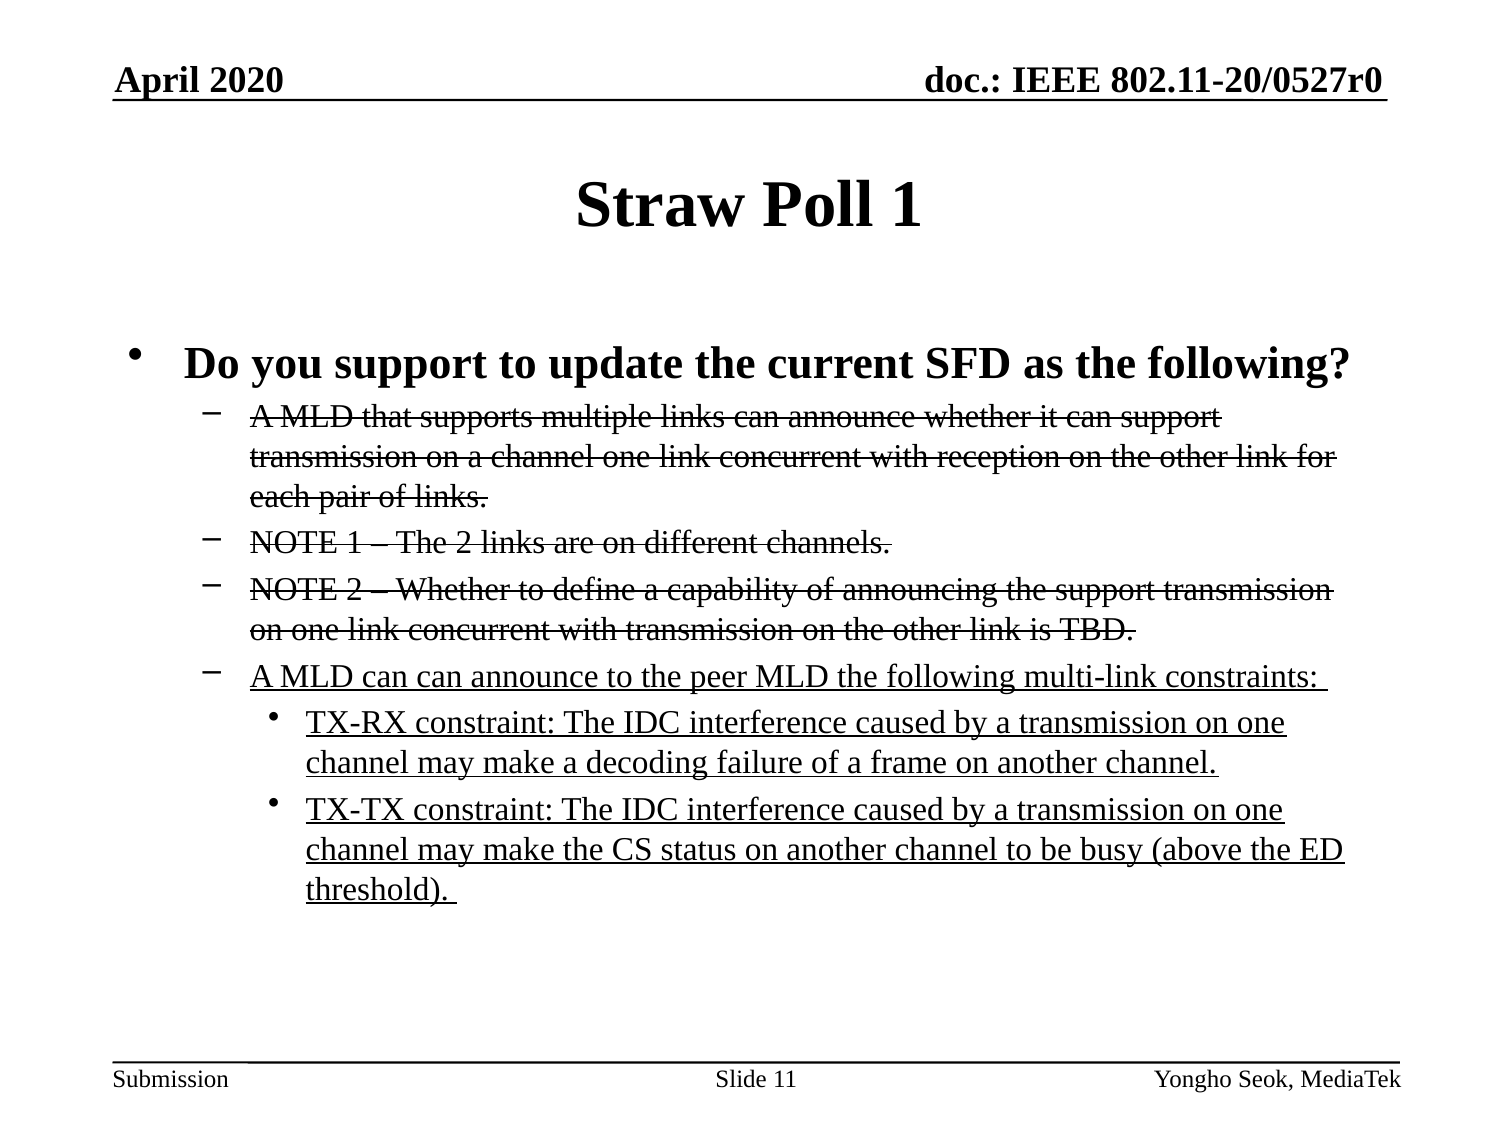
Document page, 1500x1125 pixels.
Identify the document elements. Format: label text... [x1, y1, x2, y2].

list Do you support to update the current SFD as the following? A MLD that supports multiple links can announce whether it can support transmission on a channel one link concurrent with reception on the other link for each pair of links. NOTE 1 – The 2 links are on different channels. NOTE 2 – Whether to define a capability of announcing the support transmission on one link concurrent with transmission on the other link is TBD. A MLD can can announce to the peer MLD the following multi-link constraints: TX-RX constraint: The IDC interference caused by a transmission on one channel may make a decoding failure of a frame on another channel. TX-TX constraint: The IDC interference caused by a transmission on one channel may make the CS status on another channel to be busy (above the ED threshold). [112, 324, 1388, 1001]
footer Yongho Seok, MediaTek [1150, 1061, 1402, 1093]
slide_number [114, 54, 286, 101]
slide_number Slide 11 [712, 1061, 800, 1093]
title Straw Poll 1 [112, 112, 1388, 288]
